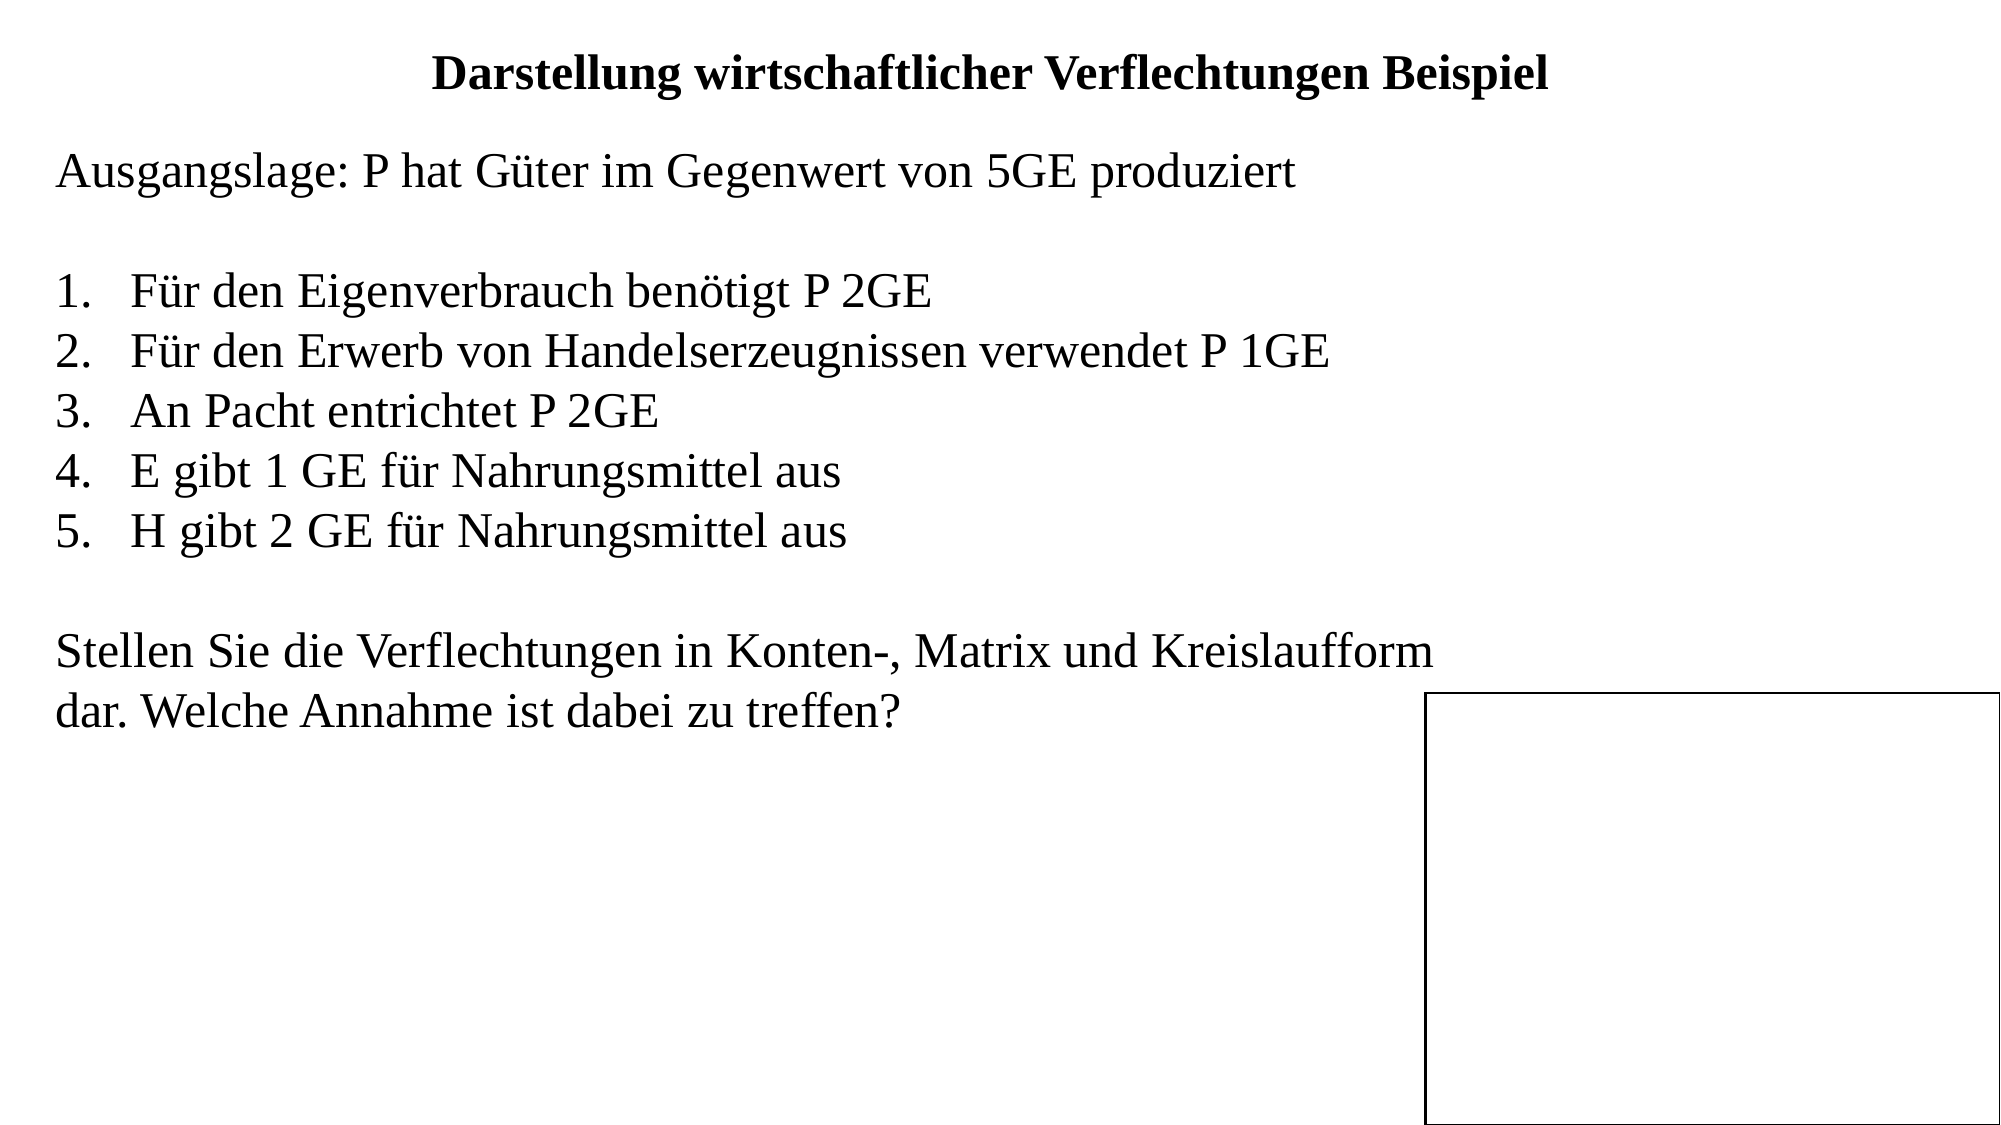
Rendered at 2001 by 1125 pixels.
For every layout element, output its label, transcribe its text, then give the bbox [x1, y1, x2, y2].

text_box Darstellung wirtschaftlicher Verflechtungen Beispiel [416, 31, 1666, 107]
text_box [1424, 692, 2000, 1125]
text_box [117, 491, 840, 506]
text_box Ausgangslage: P hat Güter im Gegenwert von 5GE produziert Für den Eigenverbrauch benötigt P 2GE Für den Erwerb von Handelserzeugnissen verwendet P 1GE An Pacht entrichtet P 2GE E gibt 1 GE für Nahrungsmittel aus H gibt 2 GE für Nahrungsmittel aus Stellen Sie die Verflechtungen in Konten-, Matrix und Kreislaufform dar. Welche Annahme ist dabei zu treffen? [40, 69, 1536, 805]
